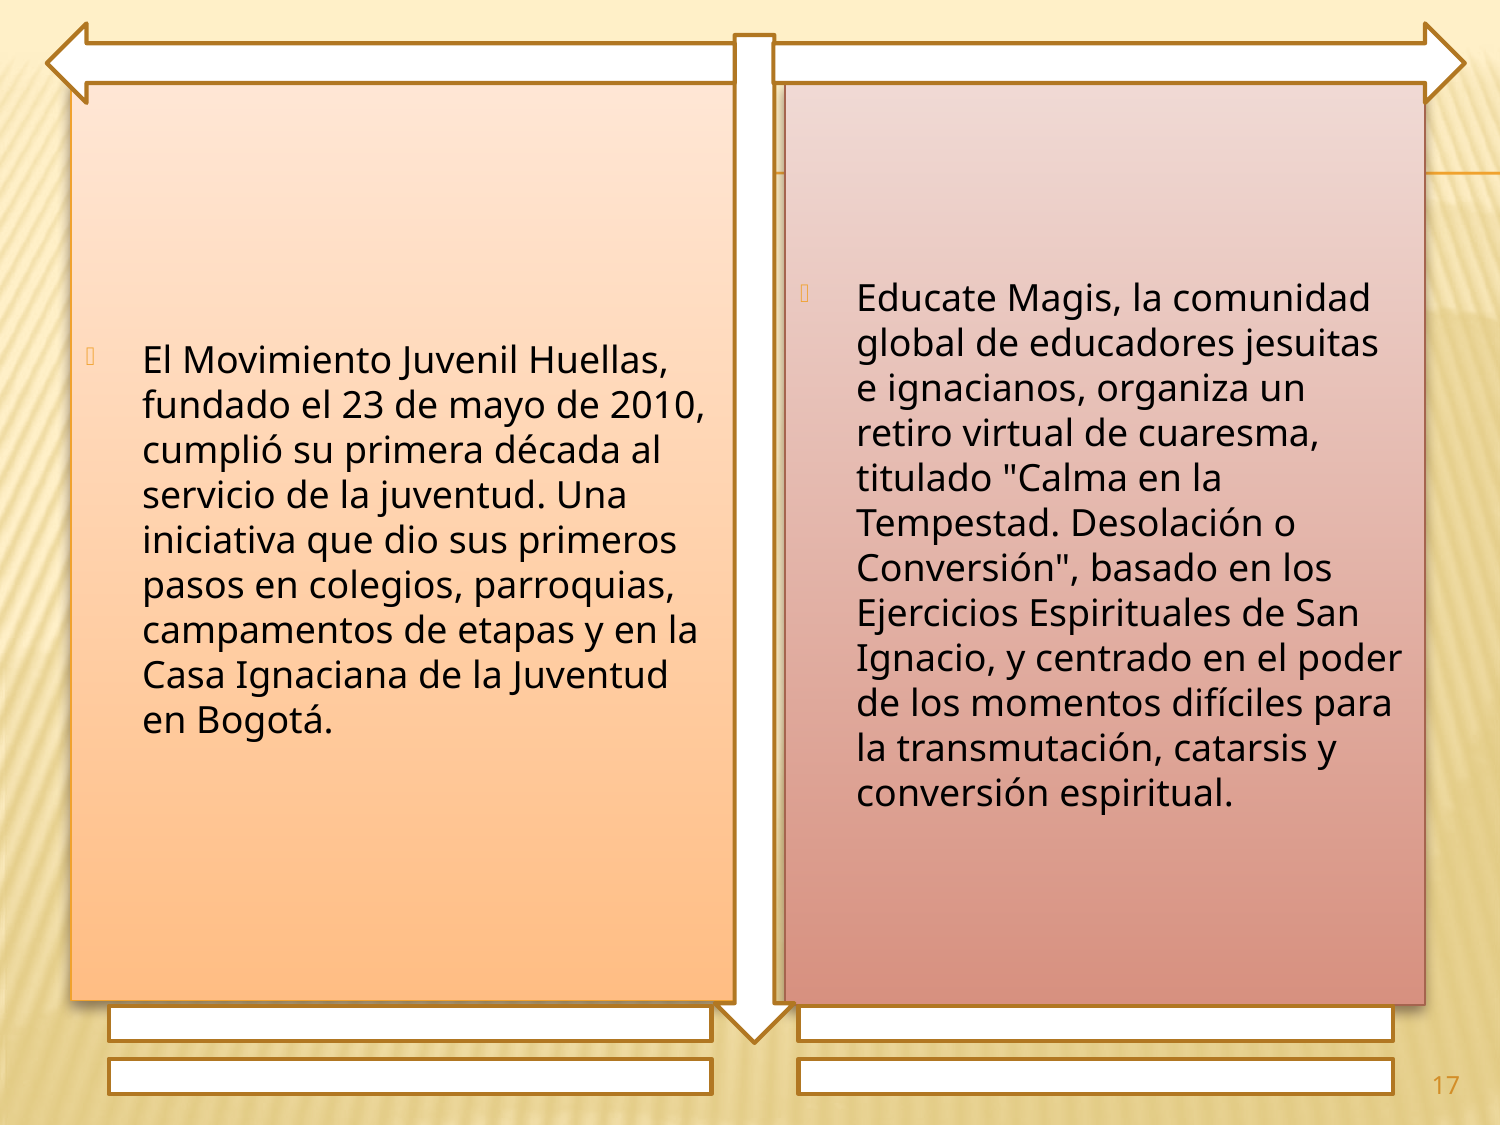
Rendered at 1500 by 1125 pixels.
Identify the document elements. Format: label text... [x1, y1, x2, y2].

slide_number 17 [1350, 1062, 1475, 1103]
text_box [771, 21, 1467, 105]
list El Movimiento Juvenil Huellas, fundado el 23 de mayo de 2010, cumplió su primera década al servicio de la juventud. Una iniciativa que dio sus primeros pasos en colegios, parroquias, campamentos de etapas y en la Casa Ignaciana de la Juventud en Bogotá. [70, 86, 732, 1001]
text_box [107, 1057, 714, 1096]
text_box [796, 1004, 1395, 1043]
text_box [712, 32, 797, 1046]
text_box [796, 1057, 1395, 1096]
text_box [44, 21, 737, 105]
text_box [107, 1004, 714, 1043]
list Educate Magis, la comunidad global de educadores jesuitas e ignacianos, organiza un retiro virtual de cuaresma, titulado "Calma en la Tempestad. Desolación o Conversión", basado en los Ejercicios Espirituales de San Ignacio, y centrado en el poder de los momentos difíciles para la transmutación, catarsis y conversión espiritual. [784, 86, 1426, 1006]
